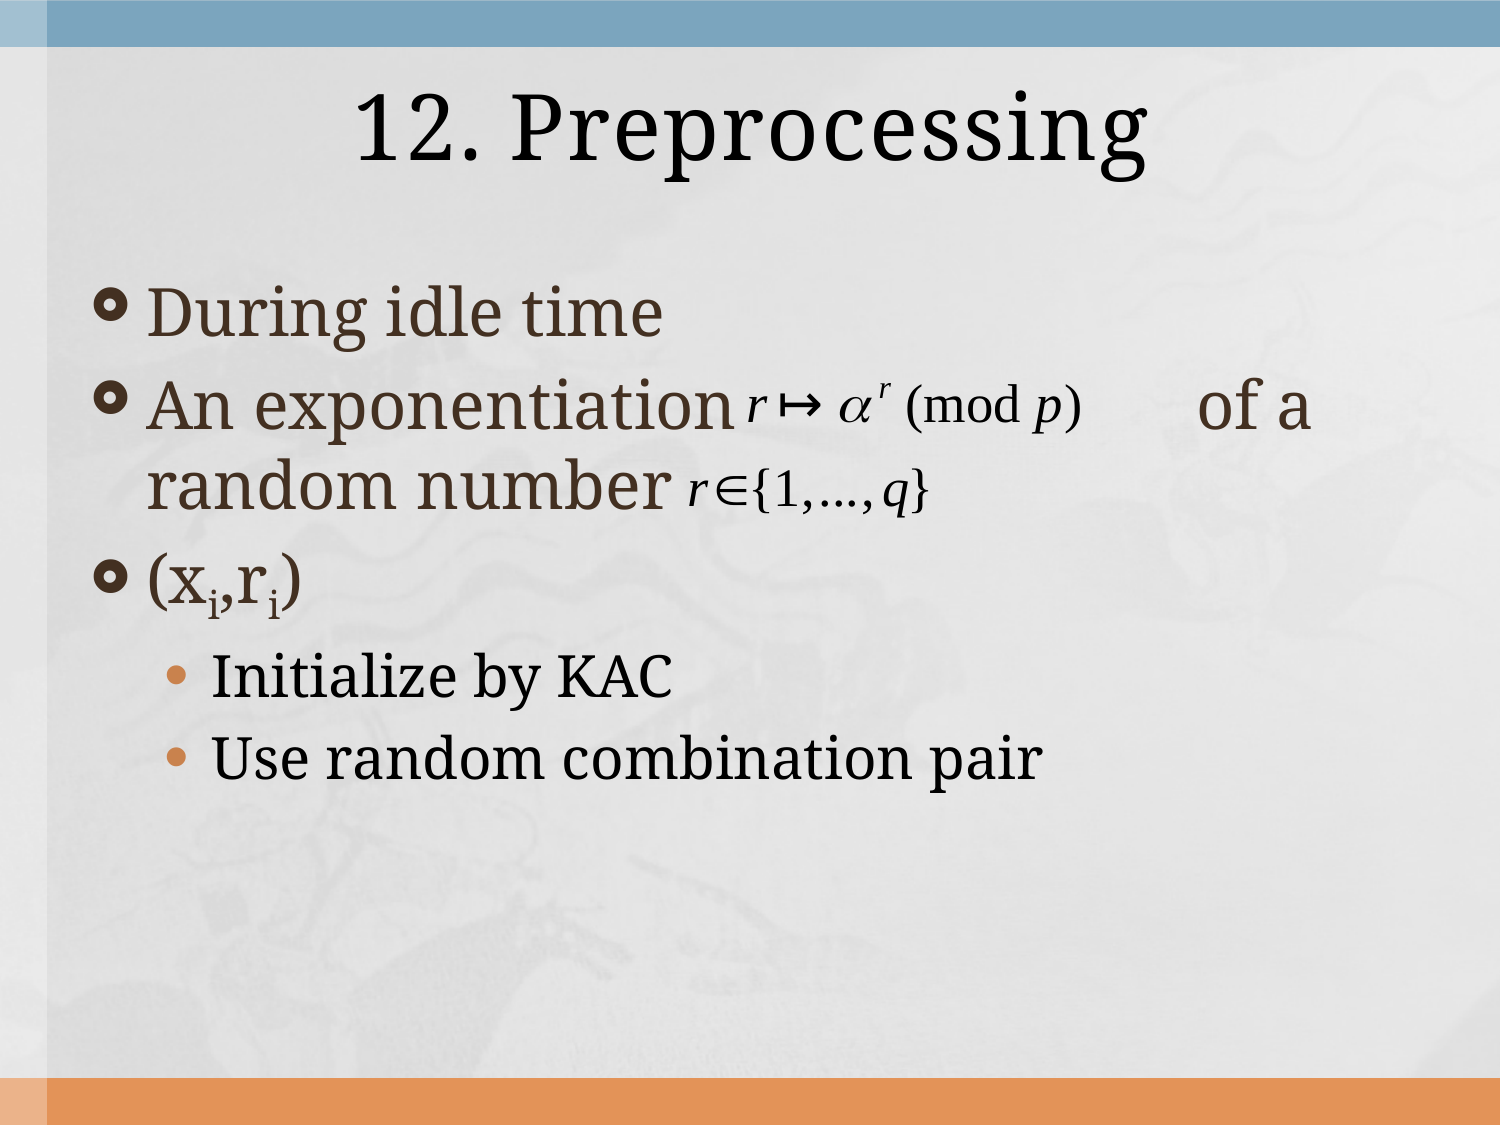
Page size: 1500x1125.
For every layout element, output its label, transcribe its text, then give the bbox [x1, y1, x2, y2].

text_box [738, 363, 1094, 446]
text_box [679, 456, 938, 530]
list During idle time An exponentiation of a random number (xi,ri) Initialize by KAC Use random combination pair [75, 262, 1425, 1005]
title 12. Preprocessing [49, 46, 1454, 202]
